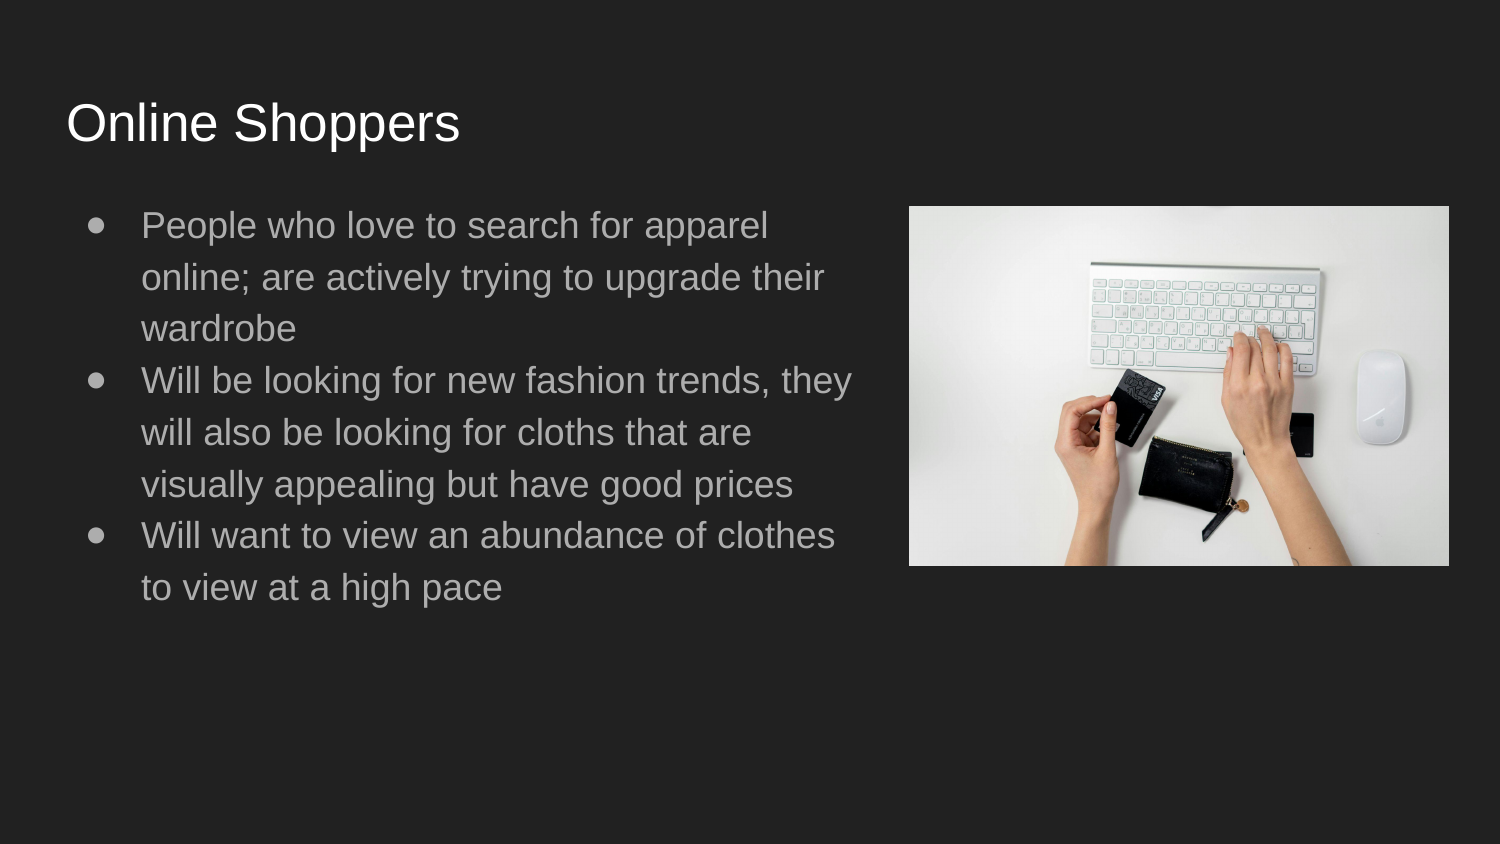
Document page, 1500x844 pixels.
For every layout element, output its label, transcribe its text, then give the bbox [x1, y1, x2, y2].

list People who love to search for apparel online; are actively trying to upgrade their wardrobe Will be looking for new fashion trends, they will also be looking for cloths that are visually appealing but have good prices Will want to view an abundance of clothes to view at a high pace [51, 179, 876, 740]
picture [909, 206, 1450, 567]
title Online Shoppers [51, 72, 1449, 167]
